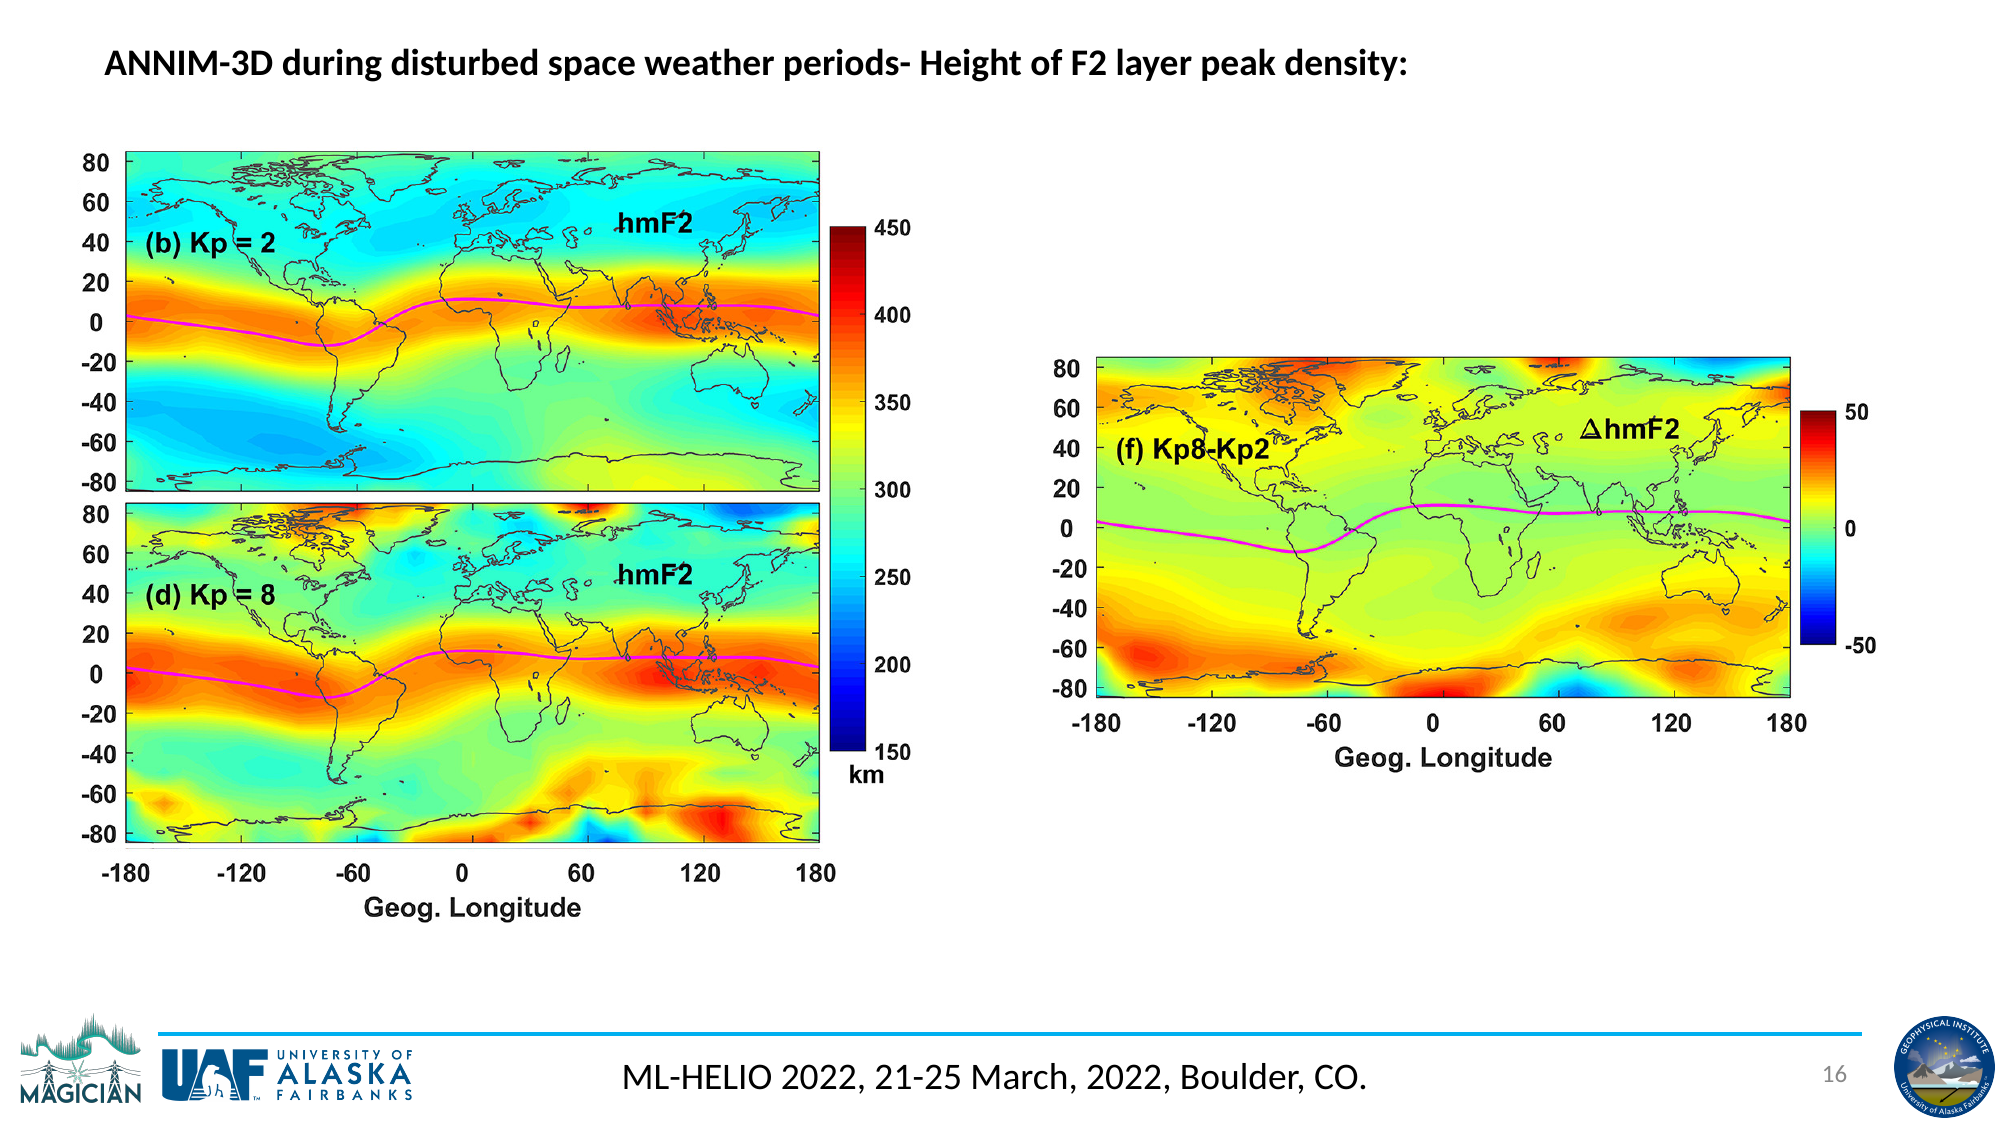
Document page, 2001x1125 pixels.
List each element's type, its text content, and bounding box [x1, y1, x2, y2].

picture [1047, 350, 1884, 775]
picture [1894, 1016, 1996, 1118]
slide_number 16 [1436, 1042, 1863, 1103]
text_box ML-HELIO 2022, 21-25 March, 2022, Boulder, CO. [606, 1046, 1436, 1105]
picture [0, 1002, 412, 1118]
picture [77, 146, 913, 926]
text_box ANNIM-3D during disturbed space weather periods- Height of F2 layer peak density: [89, 30, 1436, 91]
